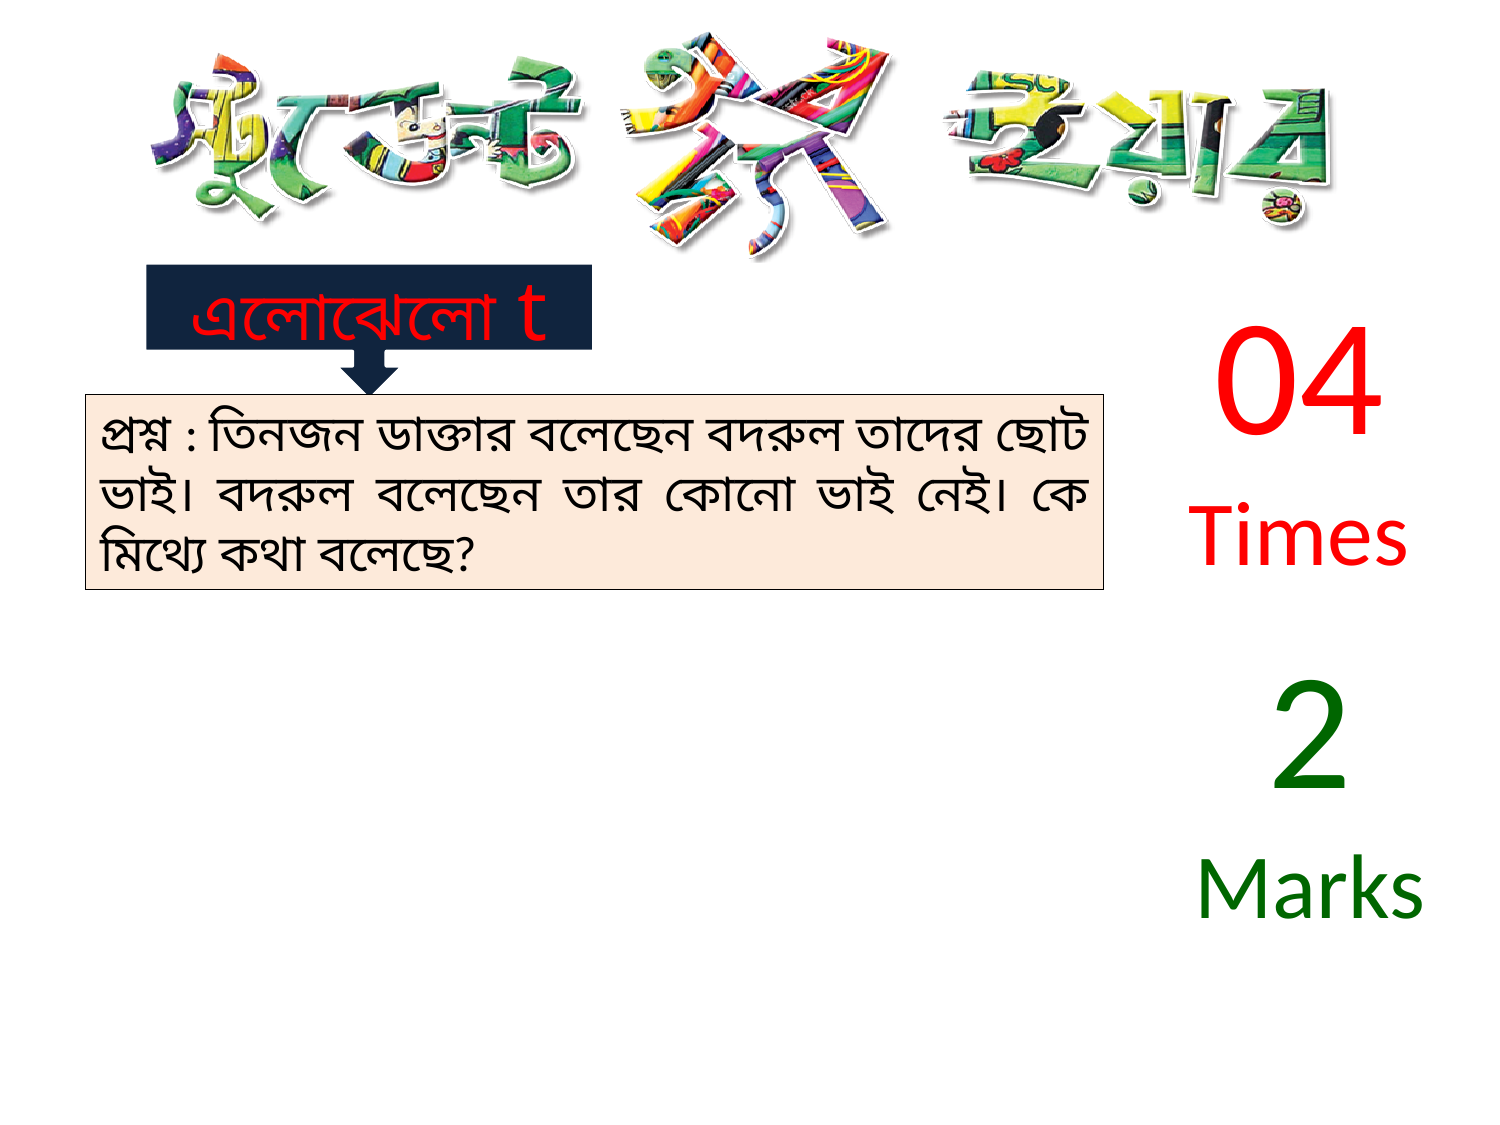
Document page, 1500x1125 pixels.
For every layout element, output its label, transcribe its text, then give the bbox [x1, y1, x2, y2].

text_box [137, 24, 1476, 970]
text_box প্রশ্ন : তিনজন ডাক্তার বলেছেন বদরুল তাদের ছোট ভাই। বদরুল বলেছেন তার কোনো ভাই নেই। কে মিথ্যে কথা বলেছে? [85, 394, 132, 590]
